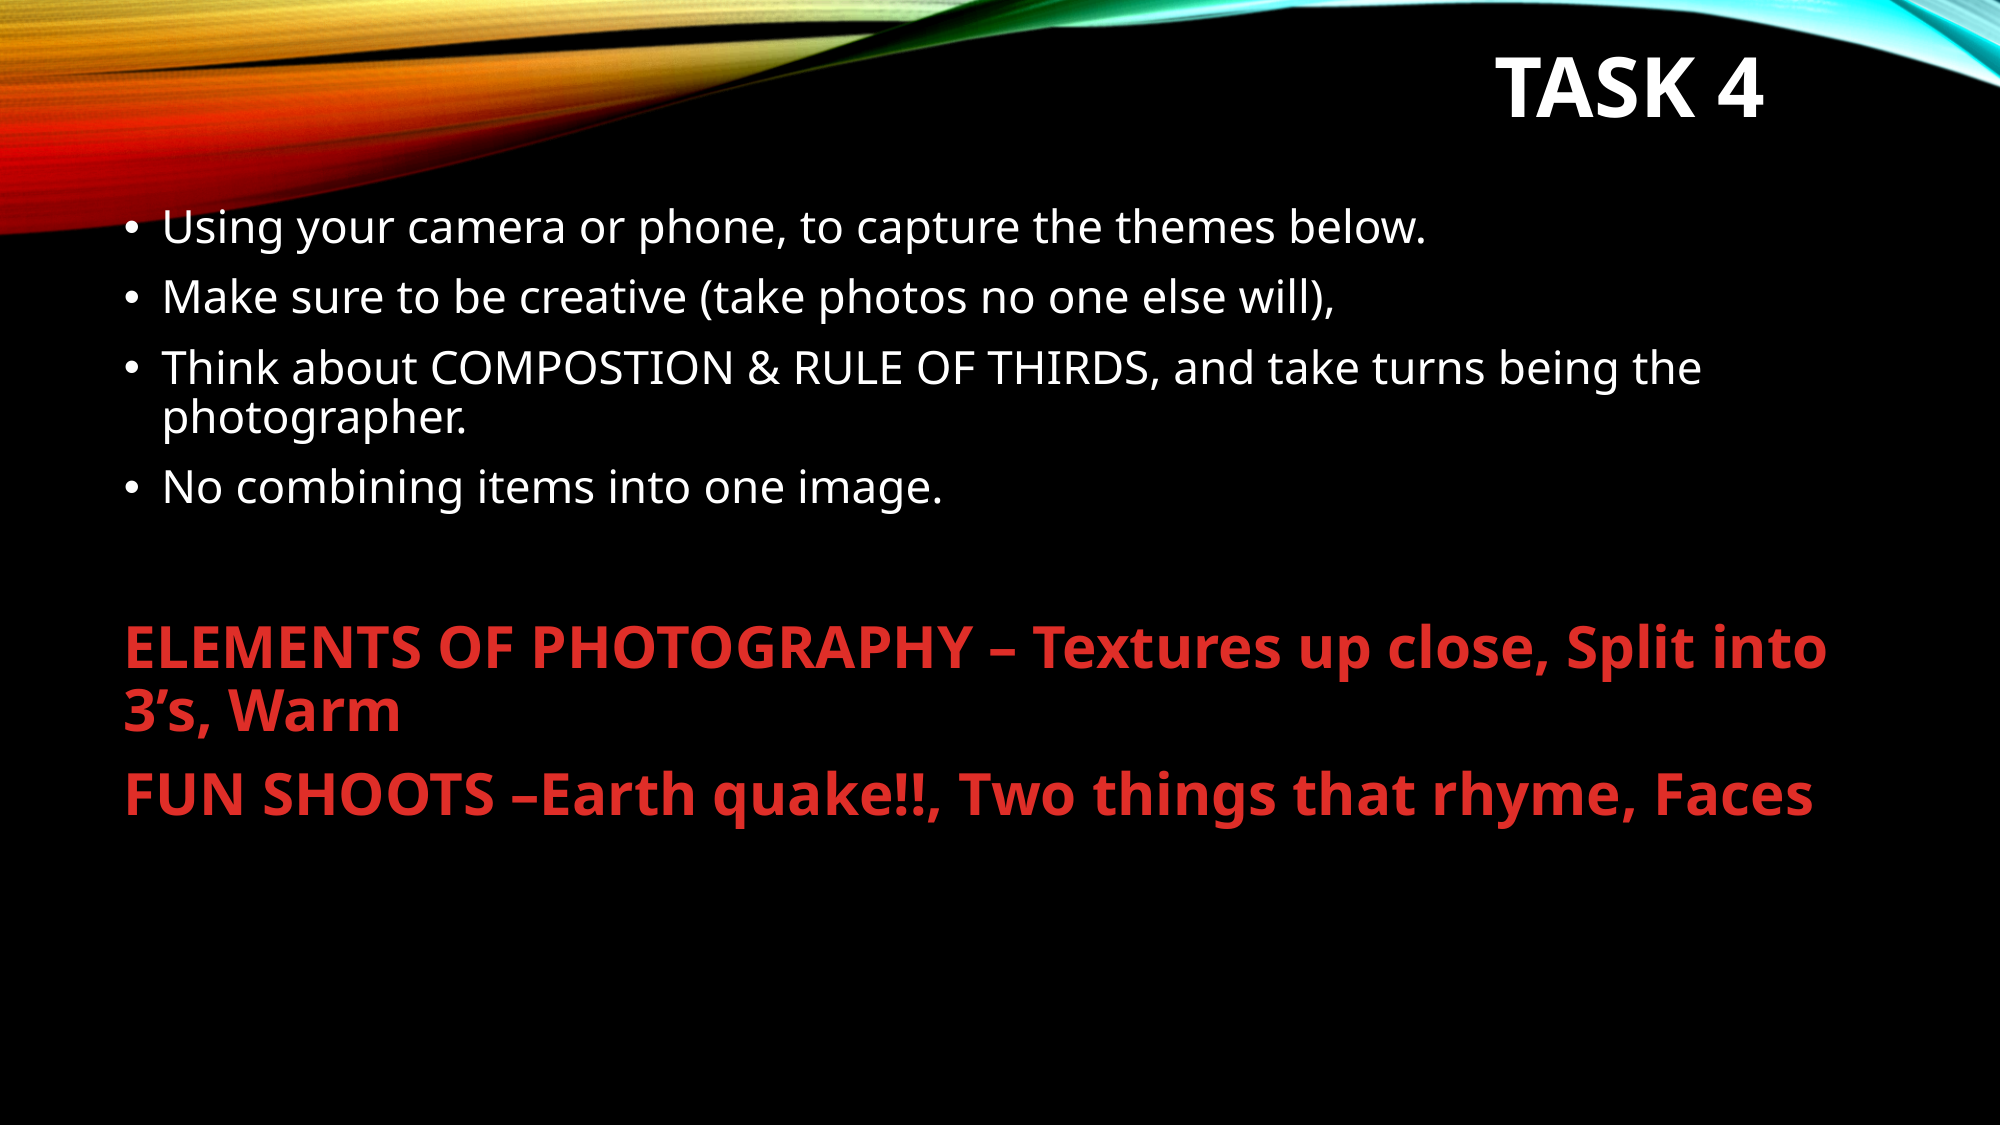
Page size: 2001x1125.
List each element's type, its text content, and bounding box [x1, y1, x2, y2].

list Using your camera or phone, to capture the themes below. Make sure to be creative (take photos no one else will), Think about COMPOSTION & RULE OF THIRDS, and take turns being the photographer. No combining items into one image. ELEMENTS OF PHOTOGRAPHY – Textures up close, Split into 3’s, Warm FUN SHOOTS –Earth quake!!, Two things that rhyme, Faces [108, 196, 1884, 1039]
picture [0, 0, 388, 237]
title Task 4 [388, 0, 1802, 196]
picture [1802, 0, 2000, 237]
